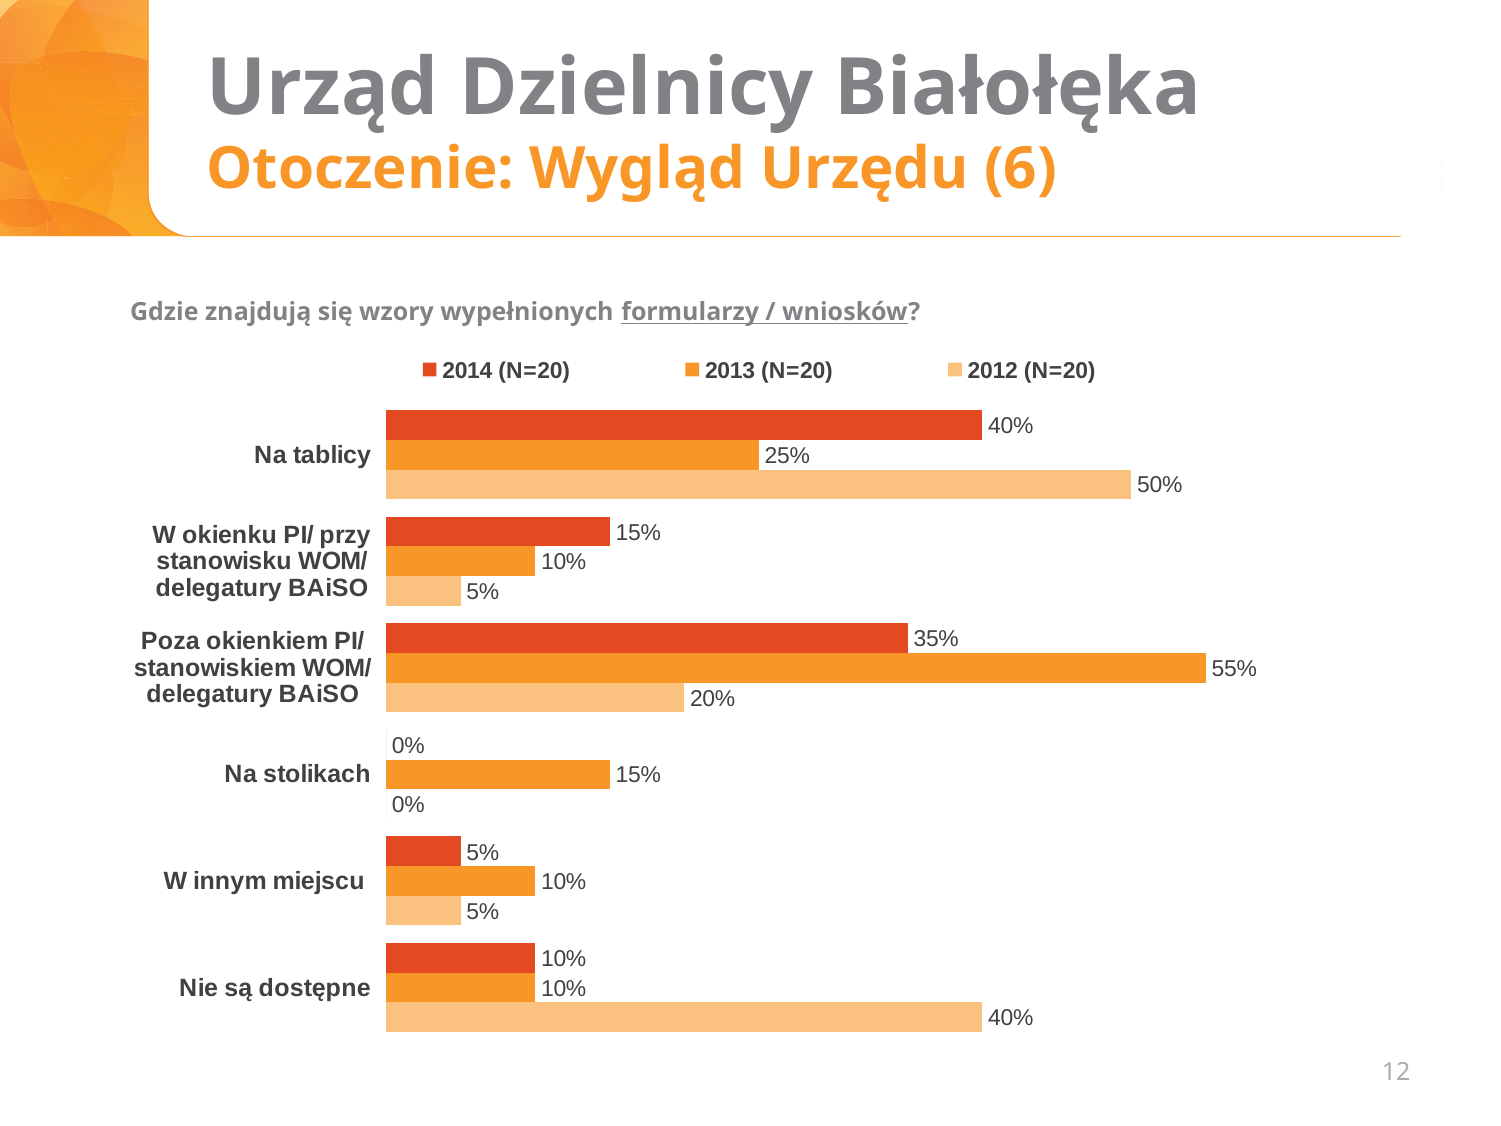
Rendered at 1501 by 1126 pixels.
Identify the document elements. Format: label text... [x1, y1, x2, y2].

chart [100, 396, 1341, 1042]
picture [0, 0, 147, 237]
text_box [125, 337, 1375, 512]
slide_number 12 [1075, 1042, 1426, 1103]
text_box Gdzie znajdują się wzory wypełnionych formularzy / wniosków? [100, 288, 869, 339]
title Urząd Dzielnicy Białołęka Otoczenie: Wygląd Urzędu (6) [147, 0, 1442, 237]
